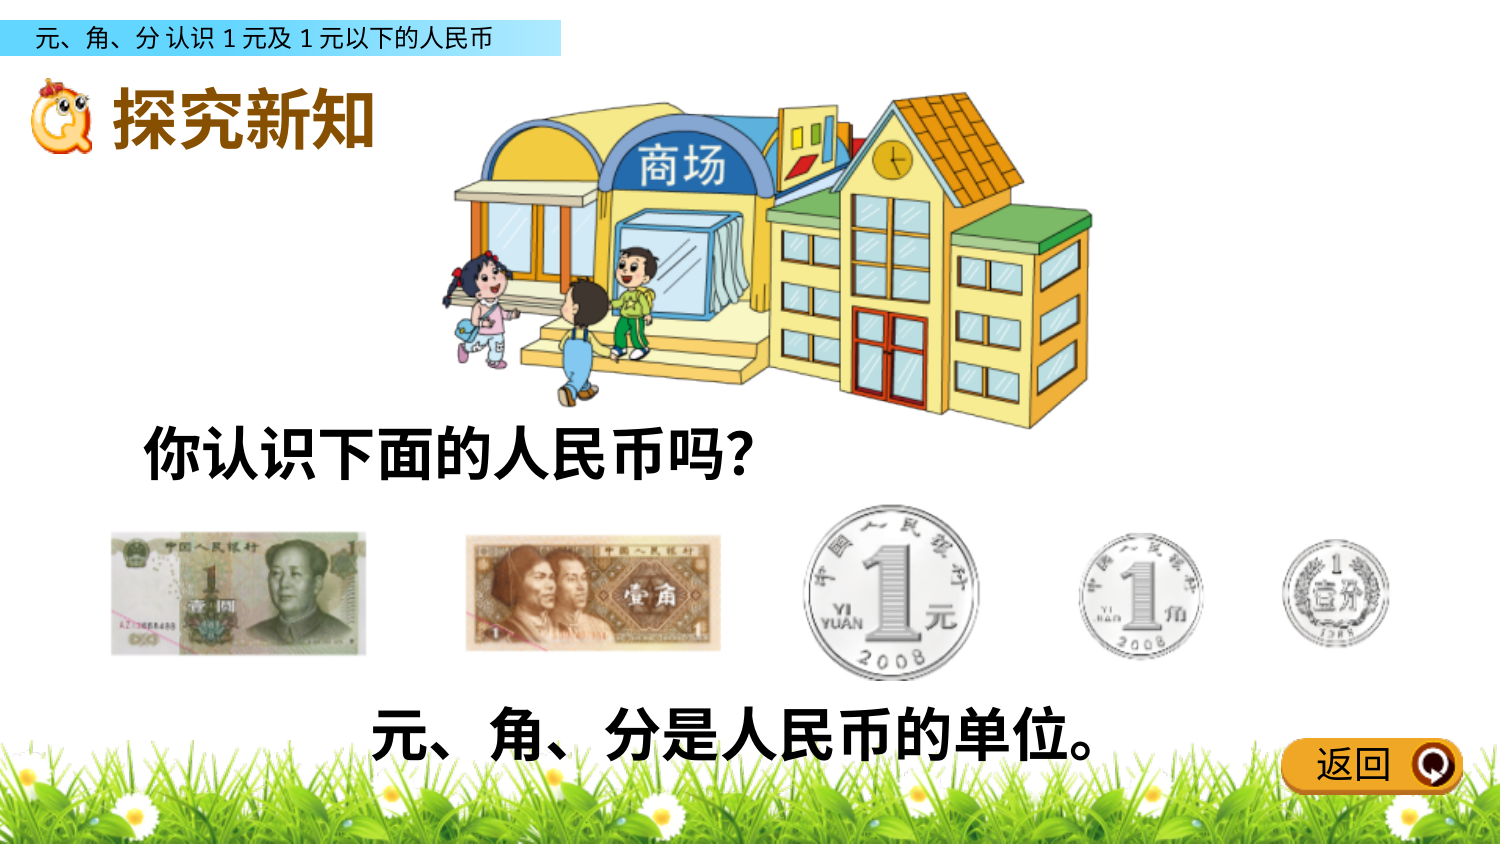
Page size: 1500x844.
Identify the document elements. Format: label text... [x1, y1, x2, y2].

text_box 探究新知 [100, 72, 404, 164]
picture [0, 740, 1500, 844]
picture [64, 492, 1496, 681]
picture [386, 81, 1114, 445]
text_box 你认识下面的人民币吗？ [123, 410, 745, 491]
picture [31, 78, 92, 154]
text_box 元、角、分是人民币的单位。 [98, 690, 1400, 776]
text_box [1281, 733, 1464, 795]
